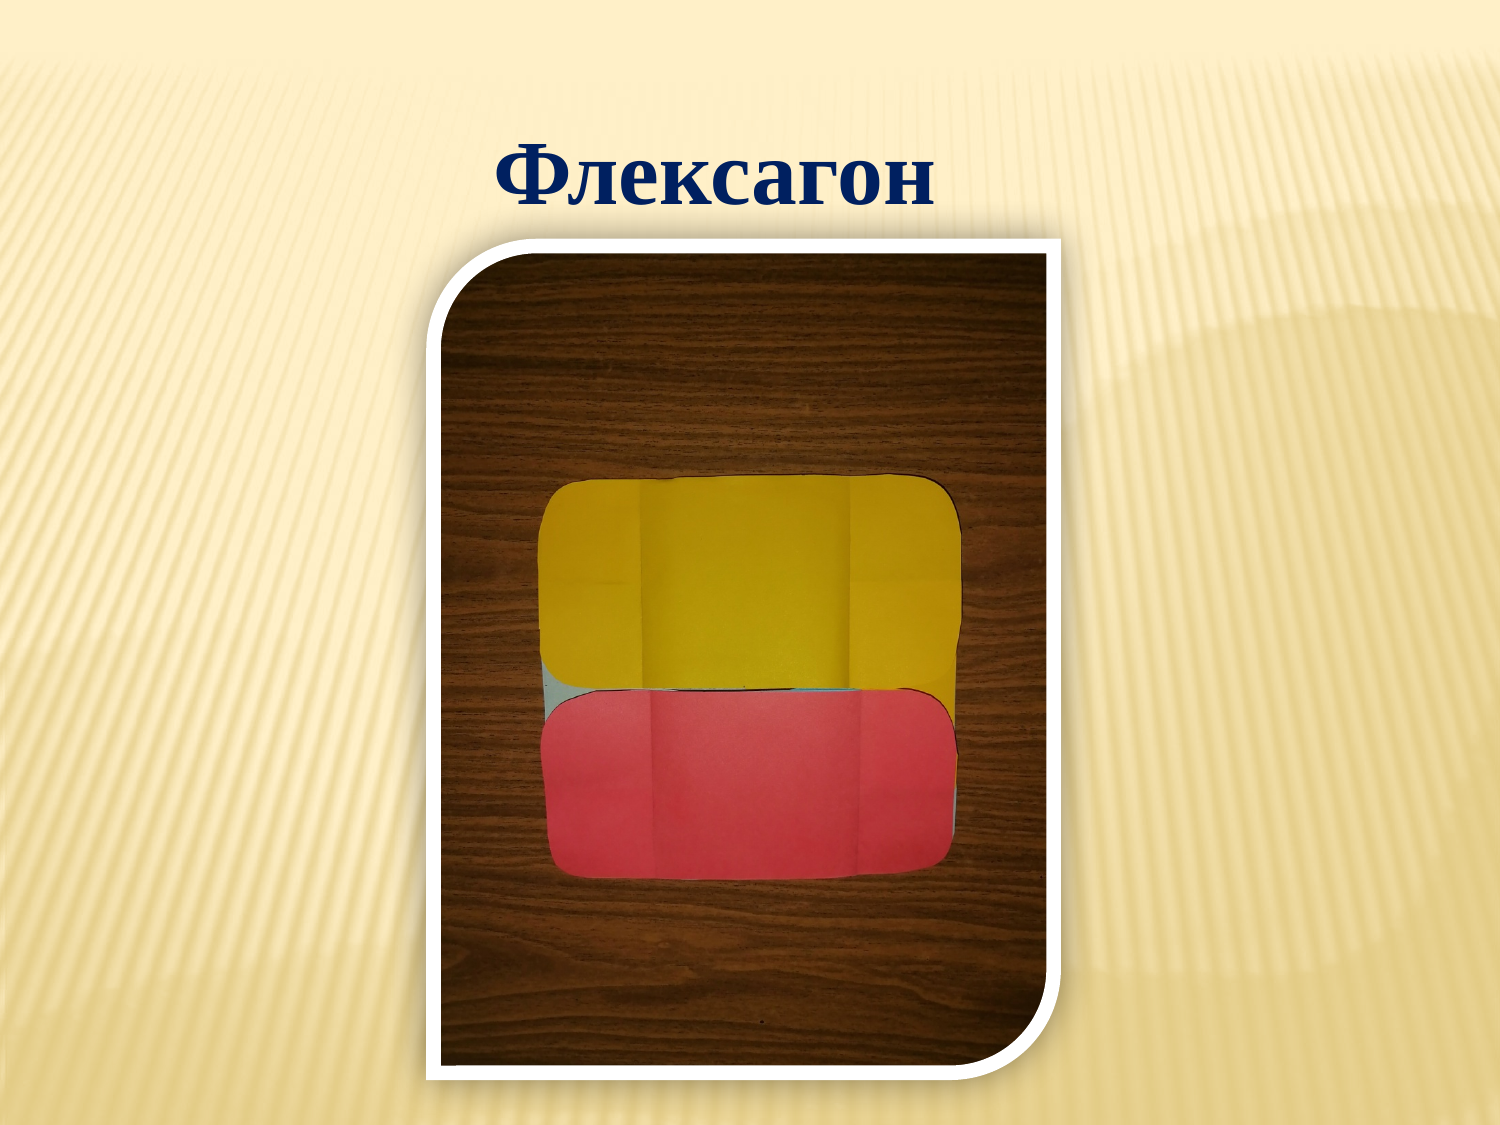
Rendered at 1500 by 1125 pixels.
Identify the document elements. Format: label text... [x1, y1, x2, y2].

picture [433, 245, 1054, 1074]
text_box Флексагон [375, 105, 1055, 231]
